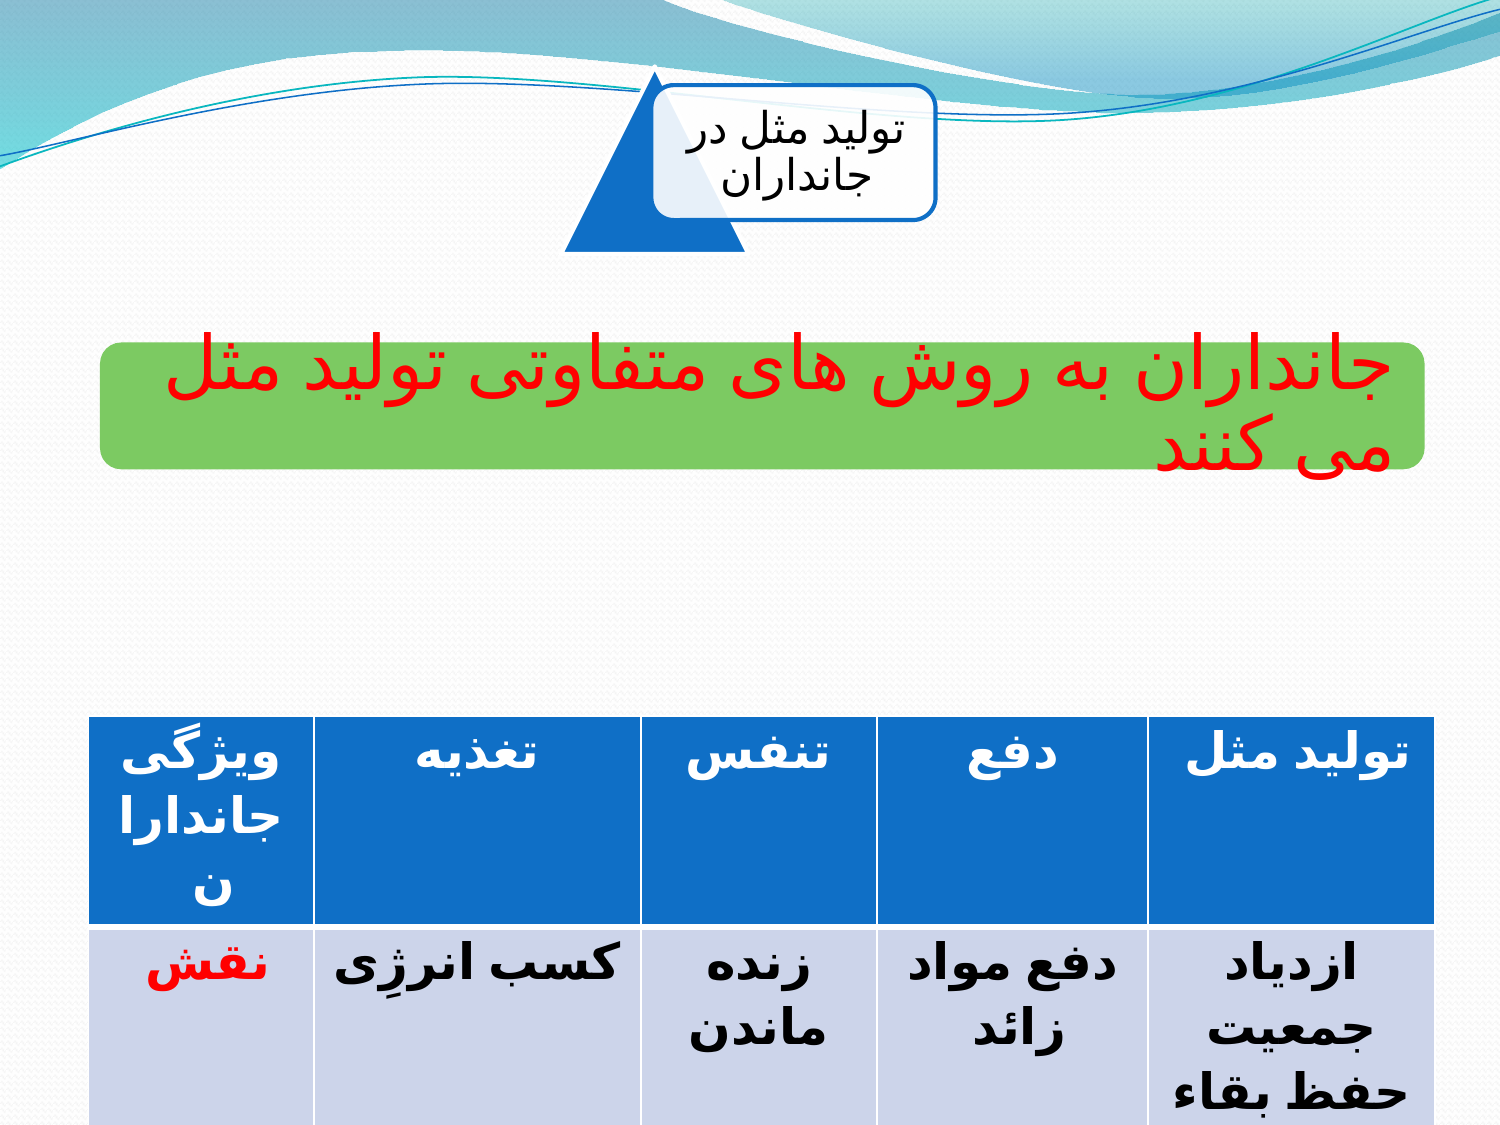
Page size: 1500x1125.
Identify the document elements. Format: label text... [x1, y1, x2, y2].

table_cell نقش [89, 930, 313, 1125]
table_header تنفس [642, 717, 876, 924]
table_cell زنده ماندن [642, 930, 876, 1125]
table_cell ازدیاد جمعیت حفظ بقاء [1149, 930, 1434, 1125]
table_cell کسب انرژِی [315, 930, 640, 1125]
table_header تغذیه [315, 717, 640, 924]
table_header تولید مثل [1149, 717, 1434, 924]
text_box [111, 66, 1463, 255]
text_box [99, 342, 1425, 470]
table_header دفع [878, 717, 1147, 924]
table_header ویژگی جانداران [89, 717, 313, 924]
table_cell دفع مواد زائد [878, 930, 1147, 1125]
